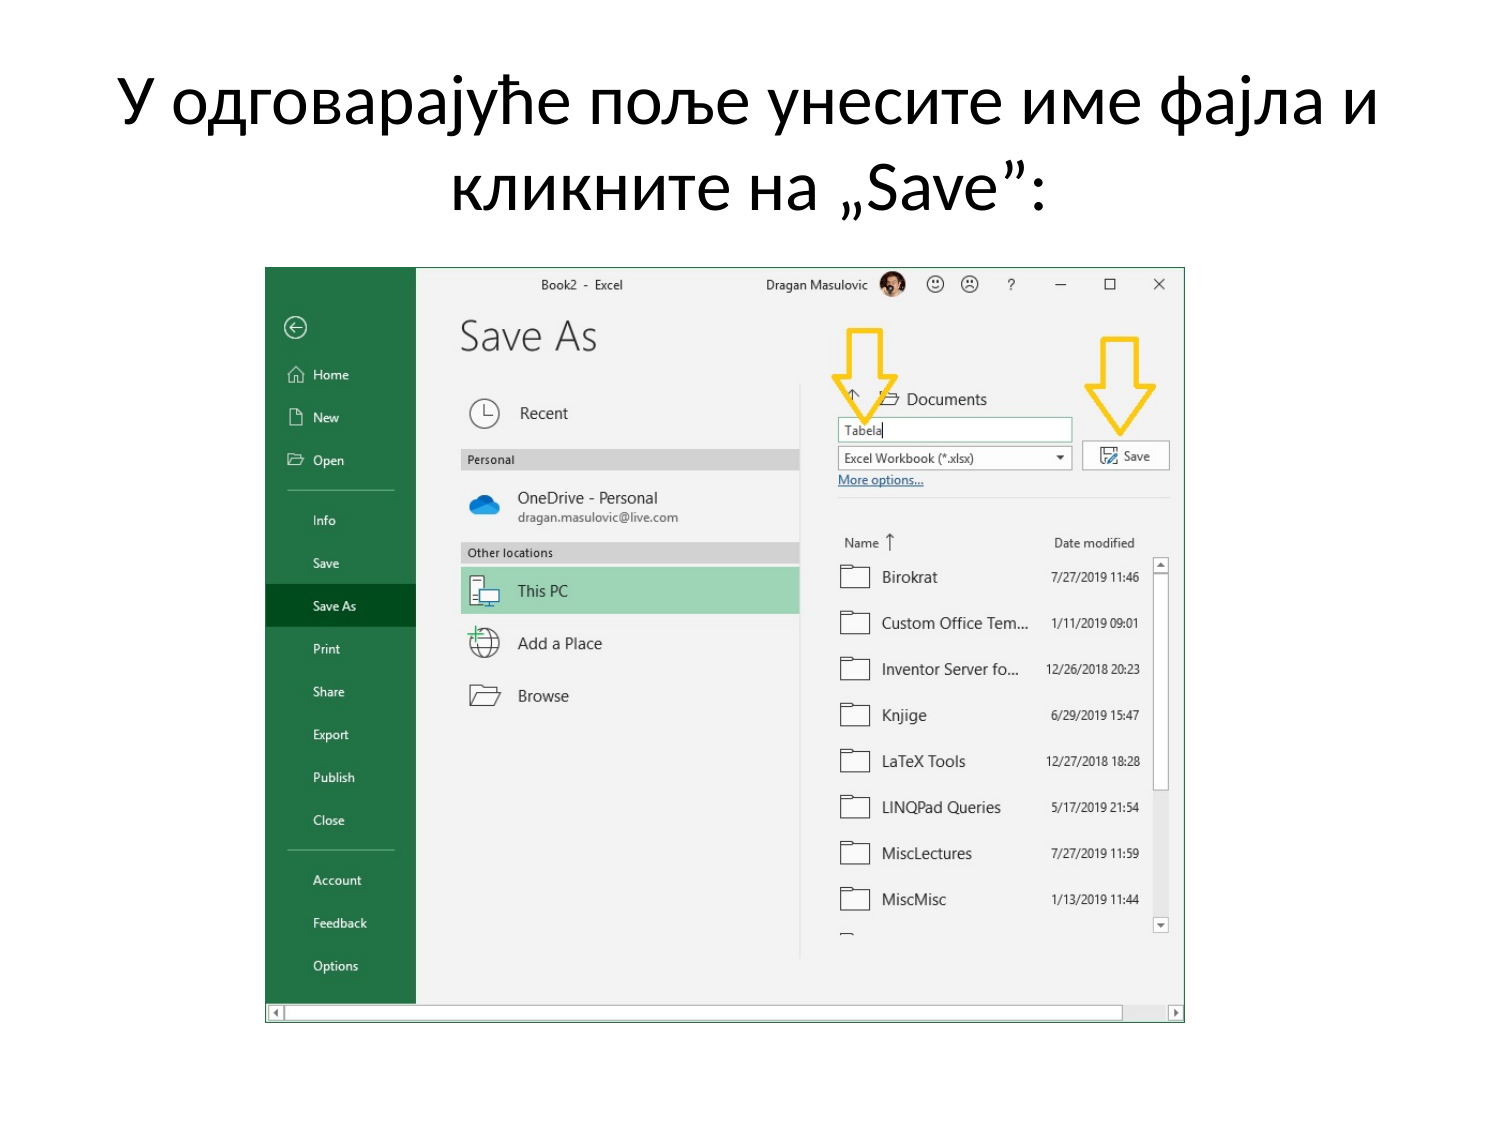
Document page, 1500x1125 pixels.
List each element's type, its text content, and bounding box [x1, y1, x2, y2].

picture [265, 266, 1185, 1023]
title У одговарајуће поље унесите име фајла и кликните на „Save”: [75, 45, 1425, 233]
